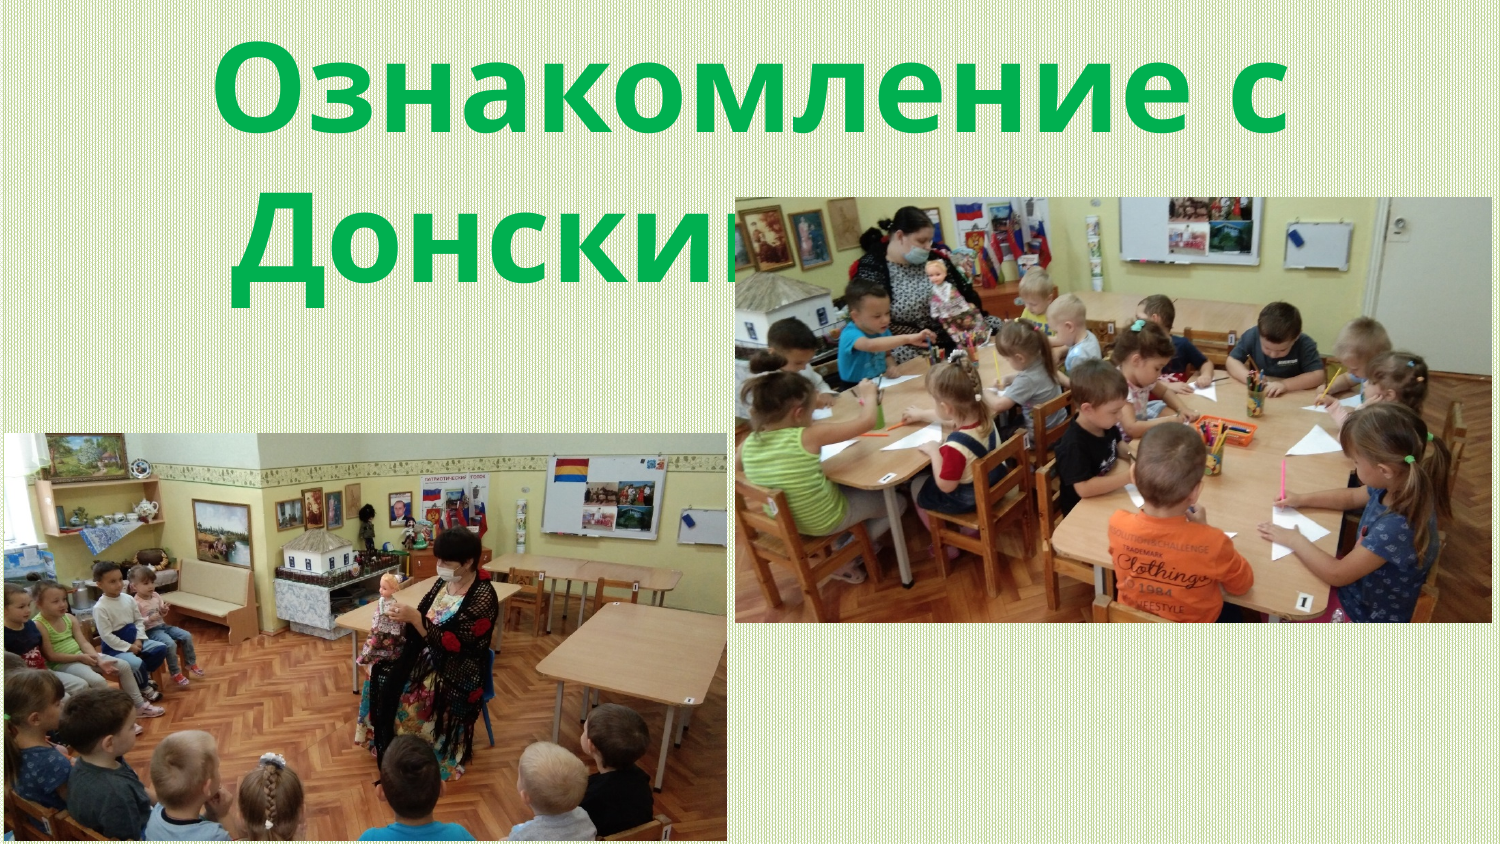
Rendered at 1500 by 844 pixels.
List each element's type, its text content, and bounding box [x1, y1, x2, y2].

text_box Ознакомление с Донским краем [0, 0, 1500, 360]
picture [735, 197, 1492, 623]
picture [3, 433, 727, 841]
